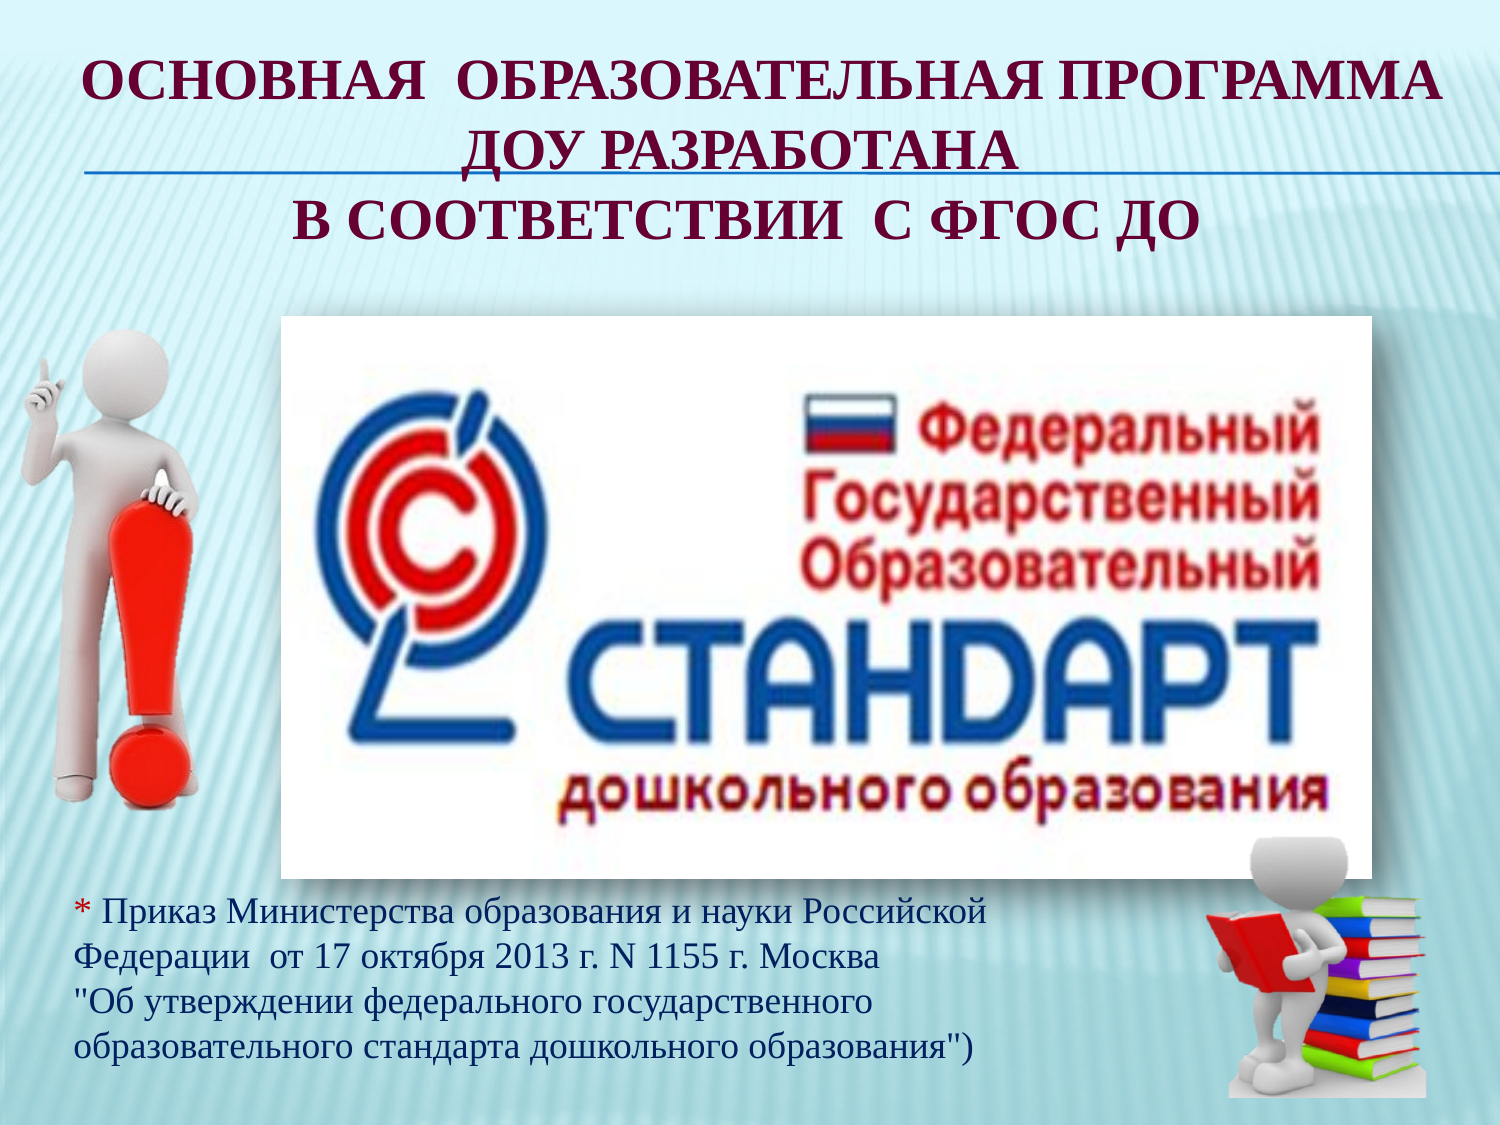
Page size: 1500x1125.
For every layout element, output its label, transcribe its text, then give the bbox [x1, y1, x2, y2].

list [280, 316, 1372, 880]
text_box * Приказ Министерства образования и науки Российской Федерации от 17 октября 2013 г. N 1155 г. Москва "Об утверждении федерального государственного образовательного стандарта дошкольного образования") [58, 878, 1090, 1074]
picture [1171, 808, 1464, 1098]
title Основная образовательная программа ДОУ разработана в соответствии с ФГОС ДО [35, 82, 1461, 211]
picture [0, 292, 275, 837]
